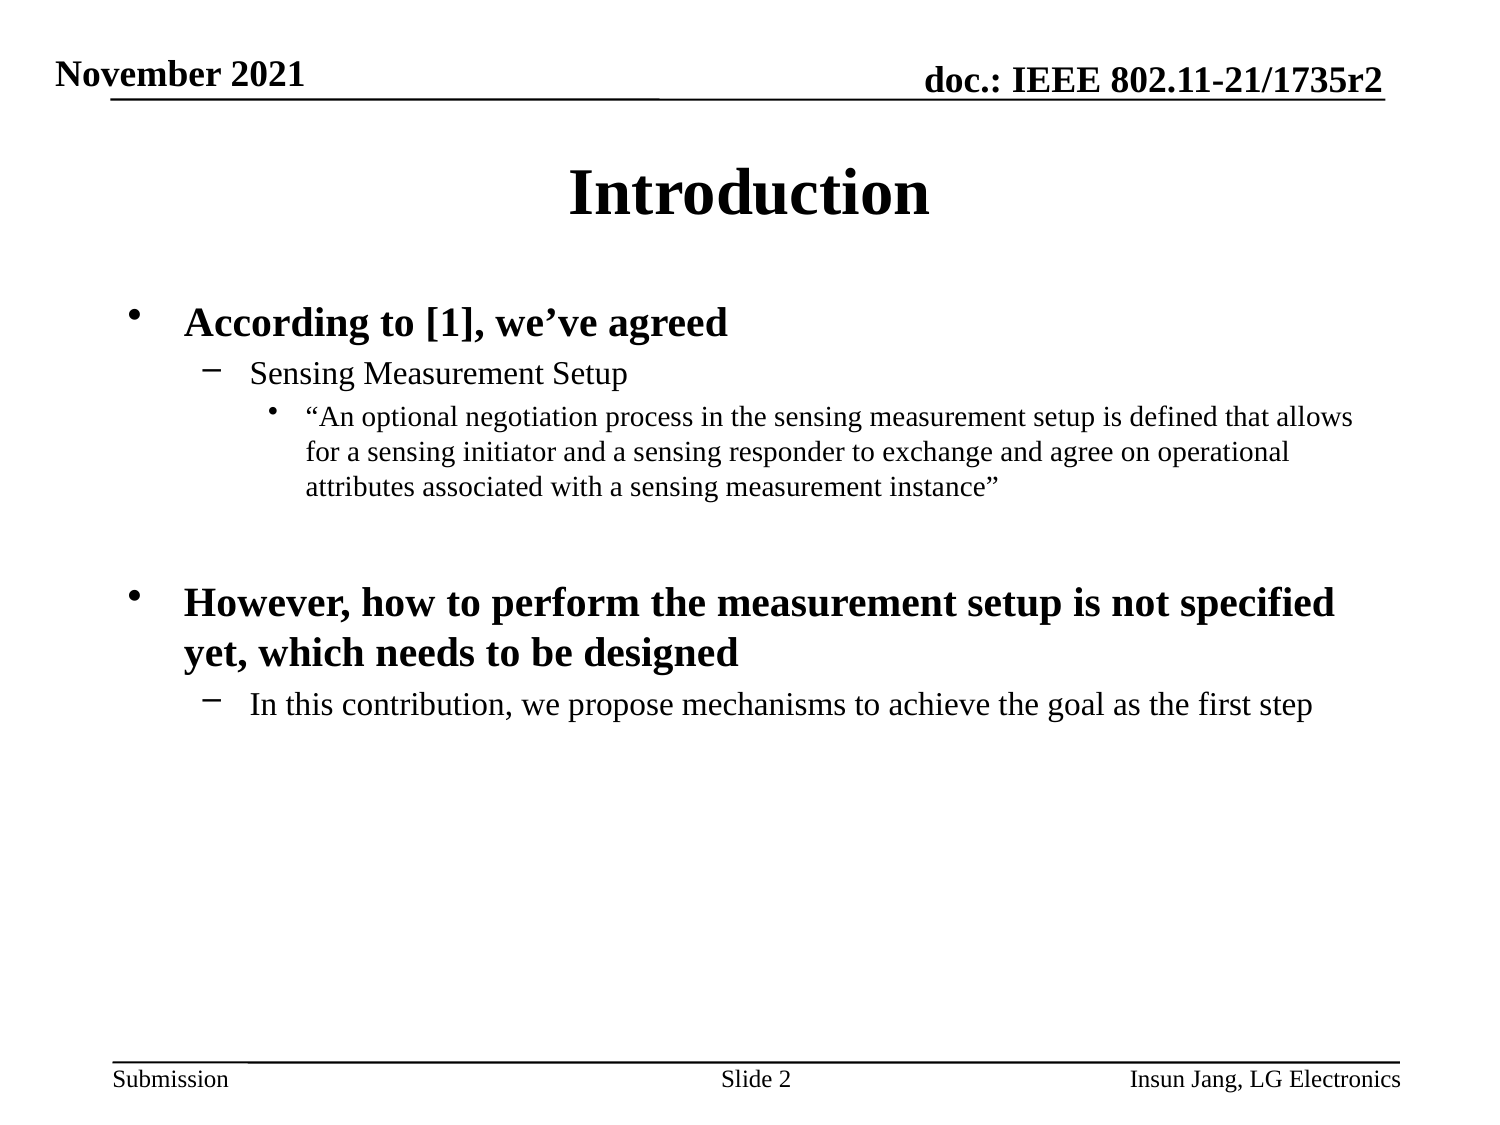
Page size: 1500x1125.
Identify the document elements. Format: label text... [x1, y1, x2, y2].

slide_number Slide 2 [712, 1061, 800, 1093]
title Introduction [112, 112, 1388, 263]
list According to [1], we’ve agreed Sensing Measurement Setup “An optional negotiation process in the sensing measurement setup is defined that allows for a sensing initiator and a sensing responder to exchange and agree on operational attributes associated with a sensing measurement instance” However, how to perform the measurement setup is not specified yet, which needs to be designed In this contribution, we propose mechanisms to achieve the goal as the first step [112, 287, 1388, 1000]
footer Insun Jang, LG Electronics [1125, 1061, 1402, 1093]
